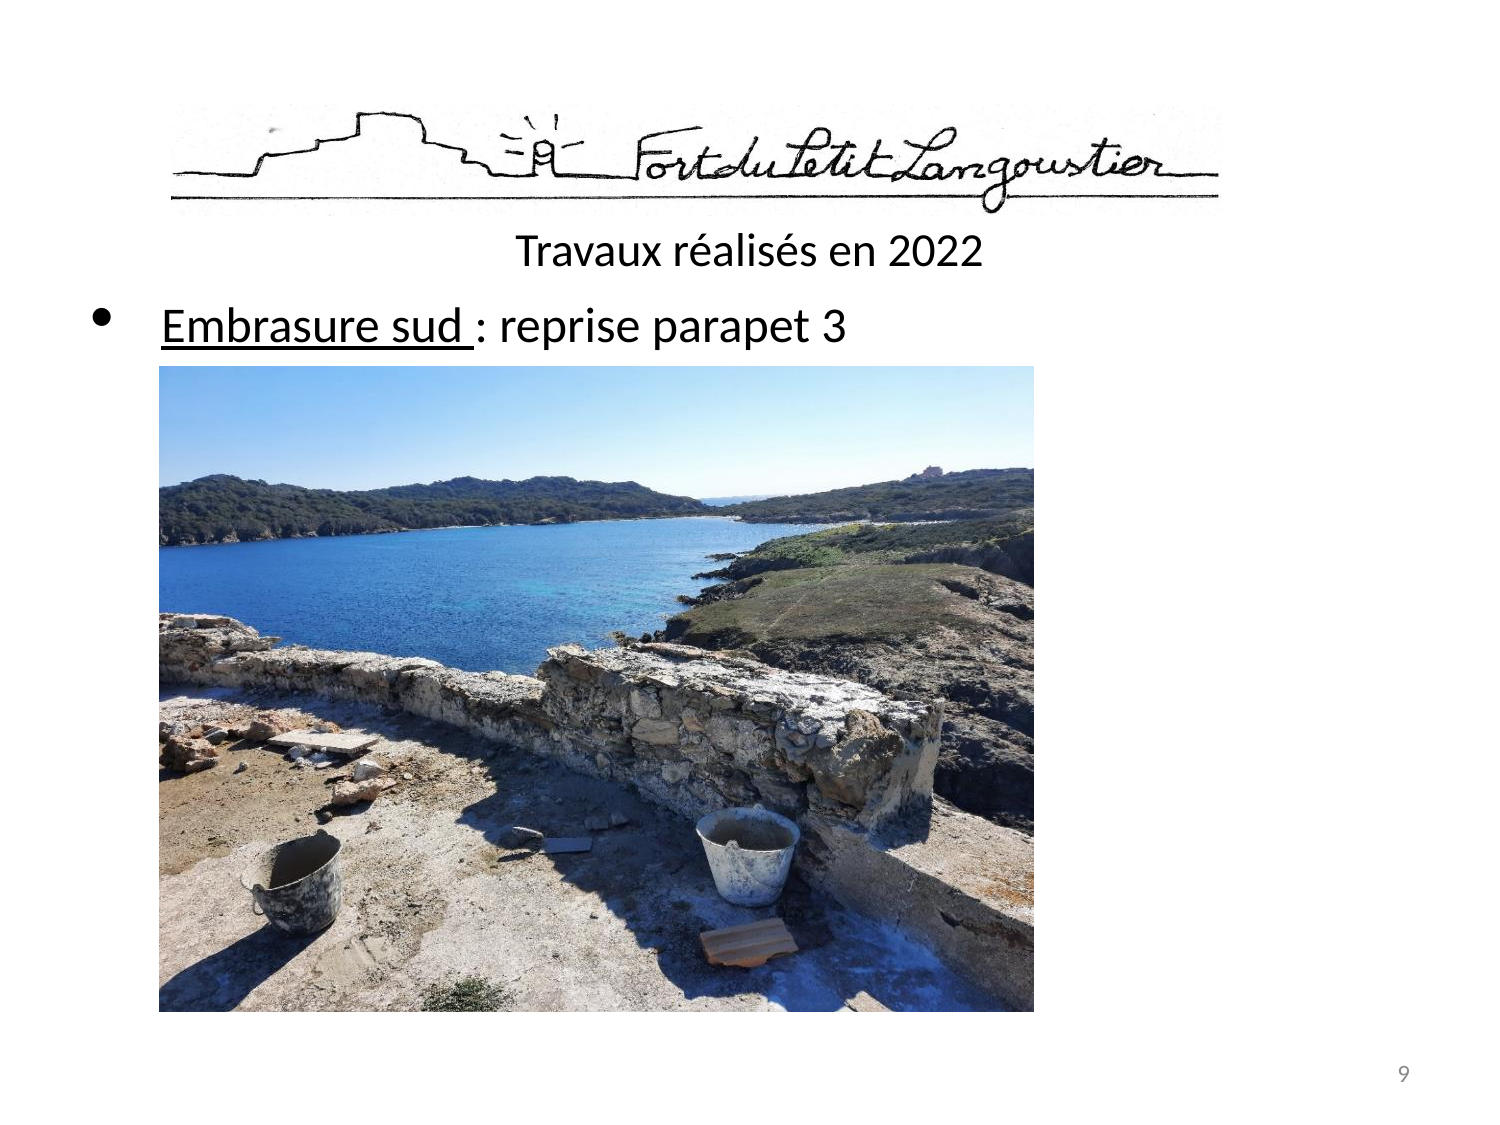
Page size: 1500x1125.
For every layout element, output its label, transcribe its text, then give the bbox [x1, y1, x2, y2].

picture [159, 365, 1034, 1012]
picture [170, 104, 1223, 216]
list Embrasure sud : reprise parapet 3 [75, 268, 1425, 1035]
title Travaux réalisés en 2022 [75, 211, 1425, 268]
slide_number 9 [1074, 1042, 1425, 1103]
